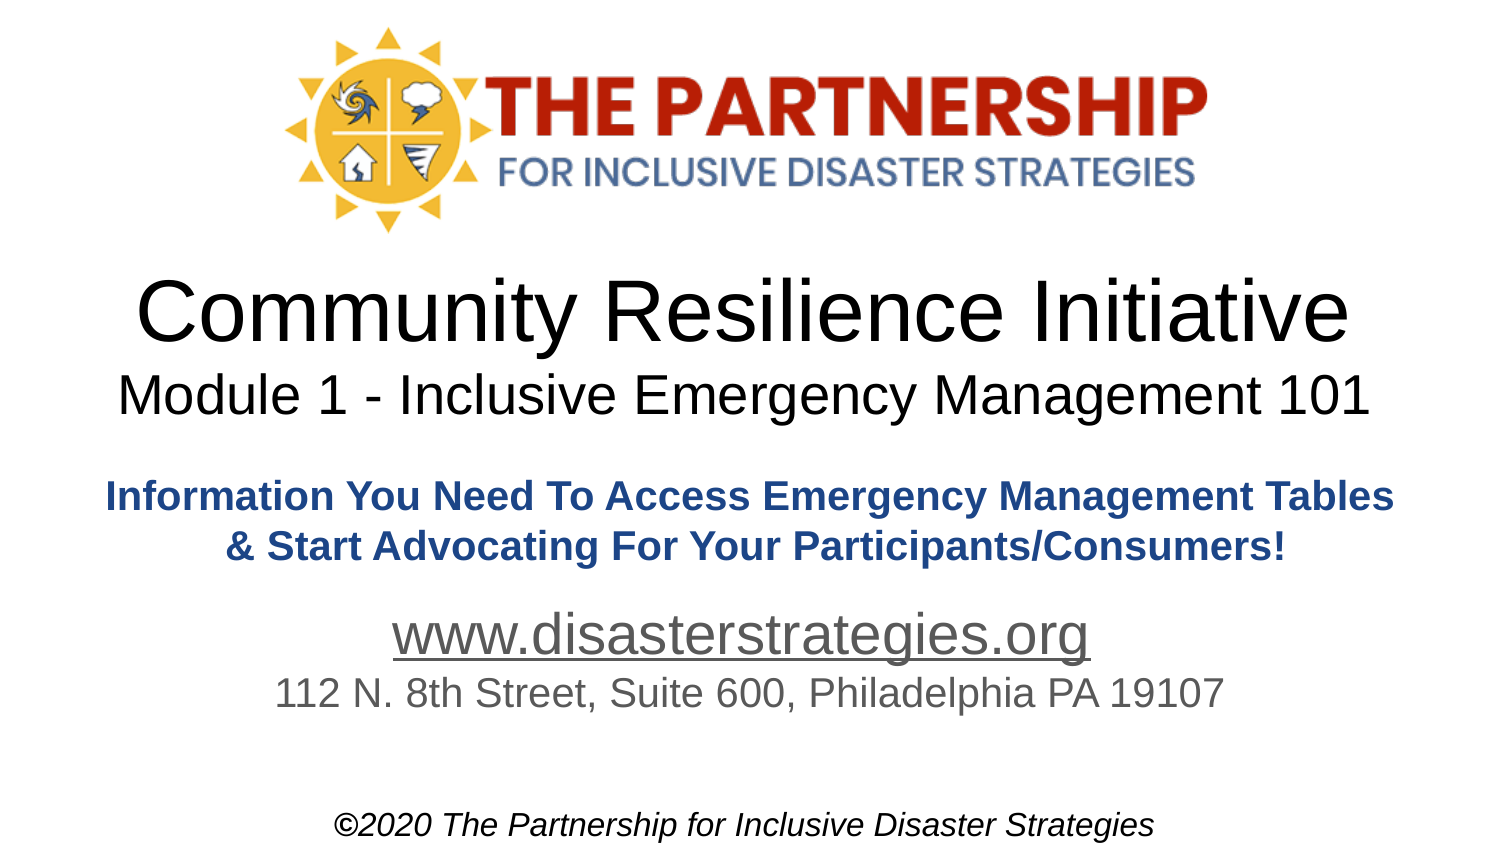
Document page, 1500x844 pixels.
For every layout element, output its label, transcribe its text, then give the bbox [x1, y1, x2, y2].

title Community Resilience Initiative Module 1 - Inclusive Emergency Management 101 [45, 253, 1444, 403]
picture [284, 26, 1216, 235]
subtitle www.disasterstrategies.org 112 N. 8th Street, Suite 600, Philadelphia PA 19107 ©2020 The Partnership for Inclusive Disaster Strategies [51, 642, 1449, 844]
text_box Information You Need To Access Emergency Management Tables & Start Advocating For Your Participants/Consumers! [12, 403, 1500, 642]
